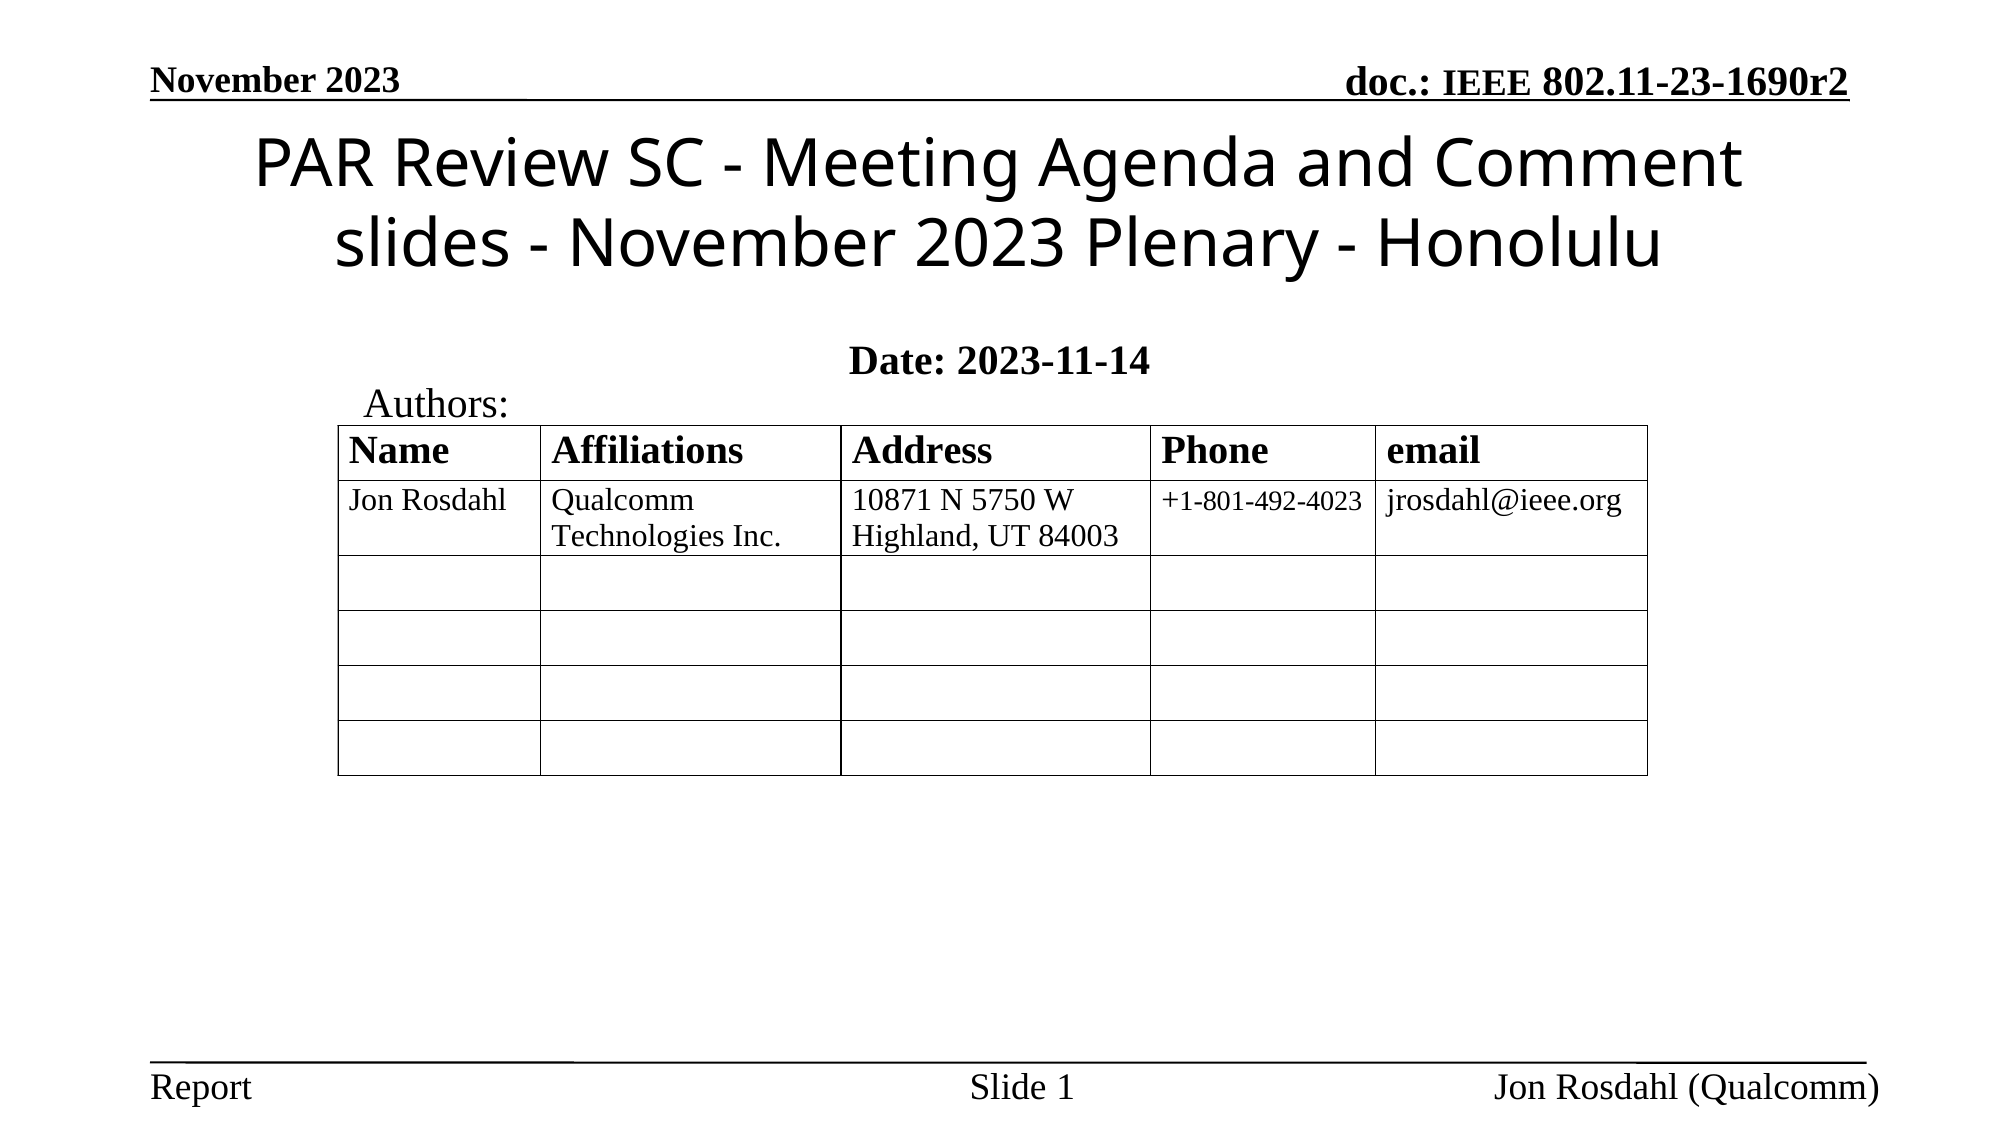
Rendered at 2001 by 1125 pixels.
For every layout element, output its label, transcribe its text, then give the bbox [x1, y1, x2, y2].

title PAR Review SC - Meeting Agenda and Comment slides - November 2023 Plenary - Honolulu [149, 112, 1850, 288]
footer Jon Rosdahl (Qualcomm) [1436, 1061, 1881, 1108]
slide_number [149, 49, 431, 100]
slide_number Slide 1 [950, 1061, 1095, 1125]
list Date: 2023-11-14 [149, 324, 1850, 1000]
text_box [337, 424, 1651, 823]
text_box Authors: [348, 368, 586, 423]
